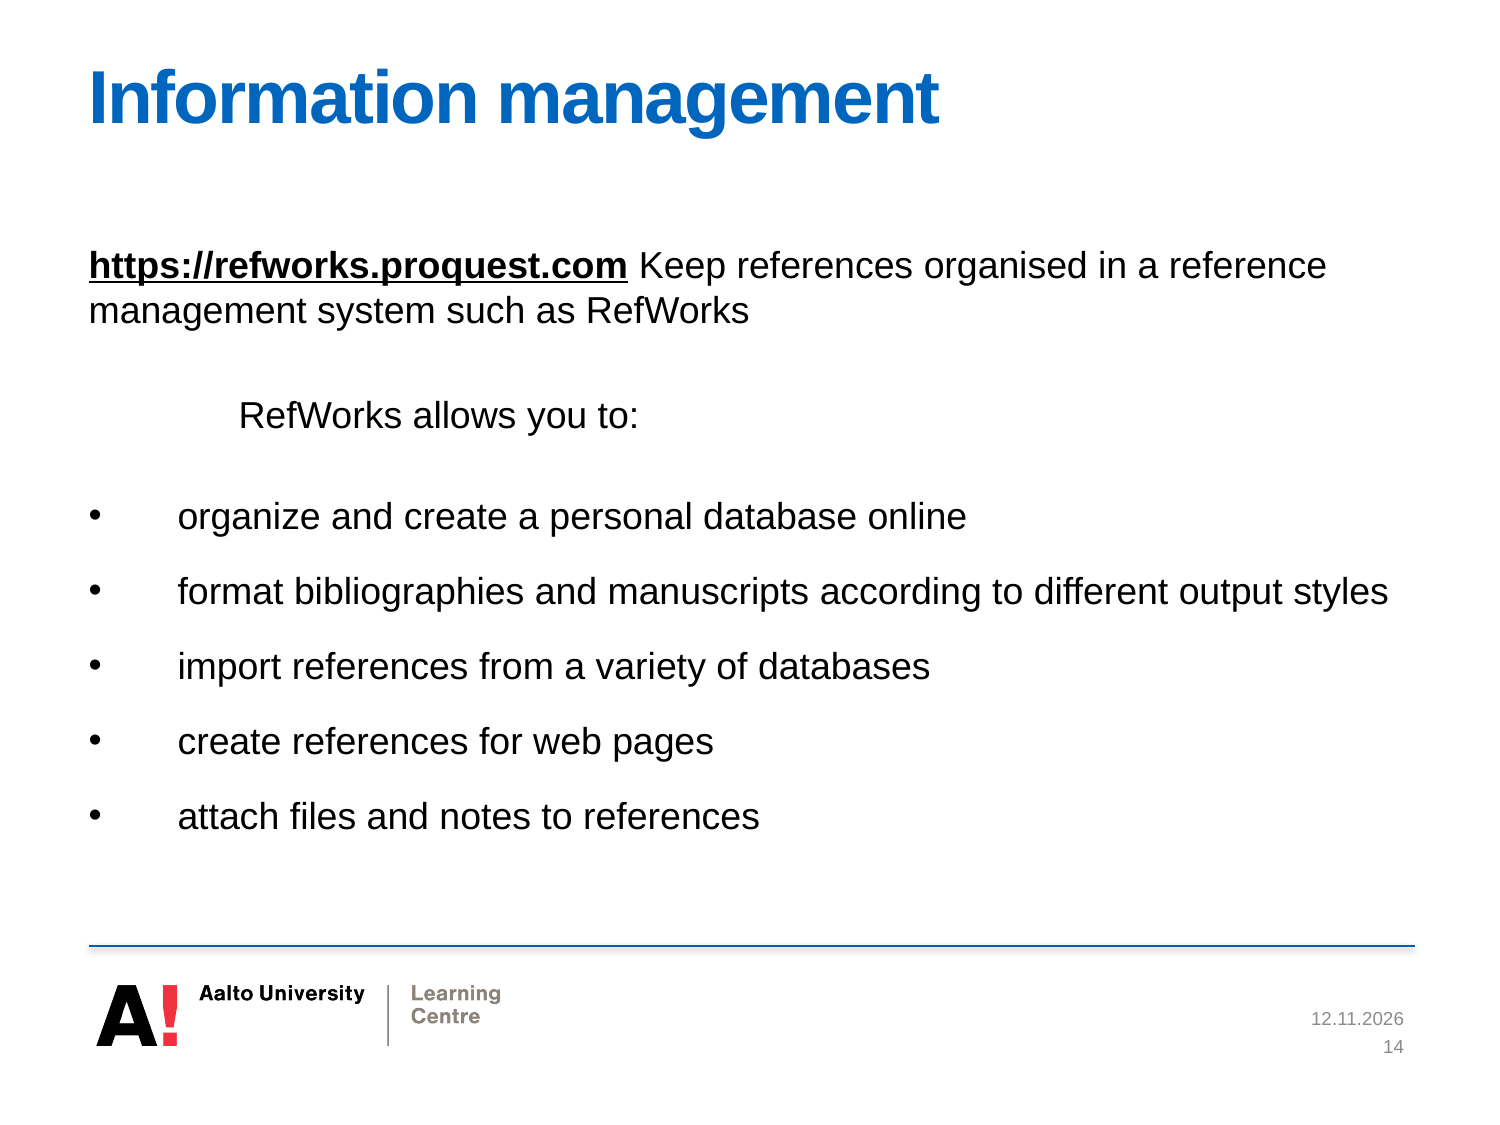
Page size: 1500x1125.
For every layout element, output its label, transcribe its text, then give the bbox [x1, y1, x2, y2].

list https://refworks.proquest.com Keep references organised in a reference management system such as RefWorks RefWorks allows you to: organize and create a personal database online format bibliographies and manuscripts according to different output styles import references from a variety of databases create references for web pages attach files and notes to references [88, 241, 1415, 870]
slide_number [810, 1002, 1405, 1033]
title Information management [88, 62, 1415, 241]
slide_number 14 [810, 1033, 1405, 1060]
picture [35, 924, 561, 1107]
